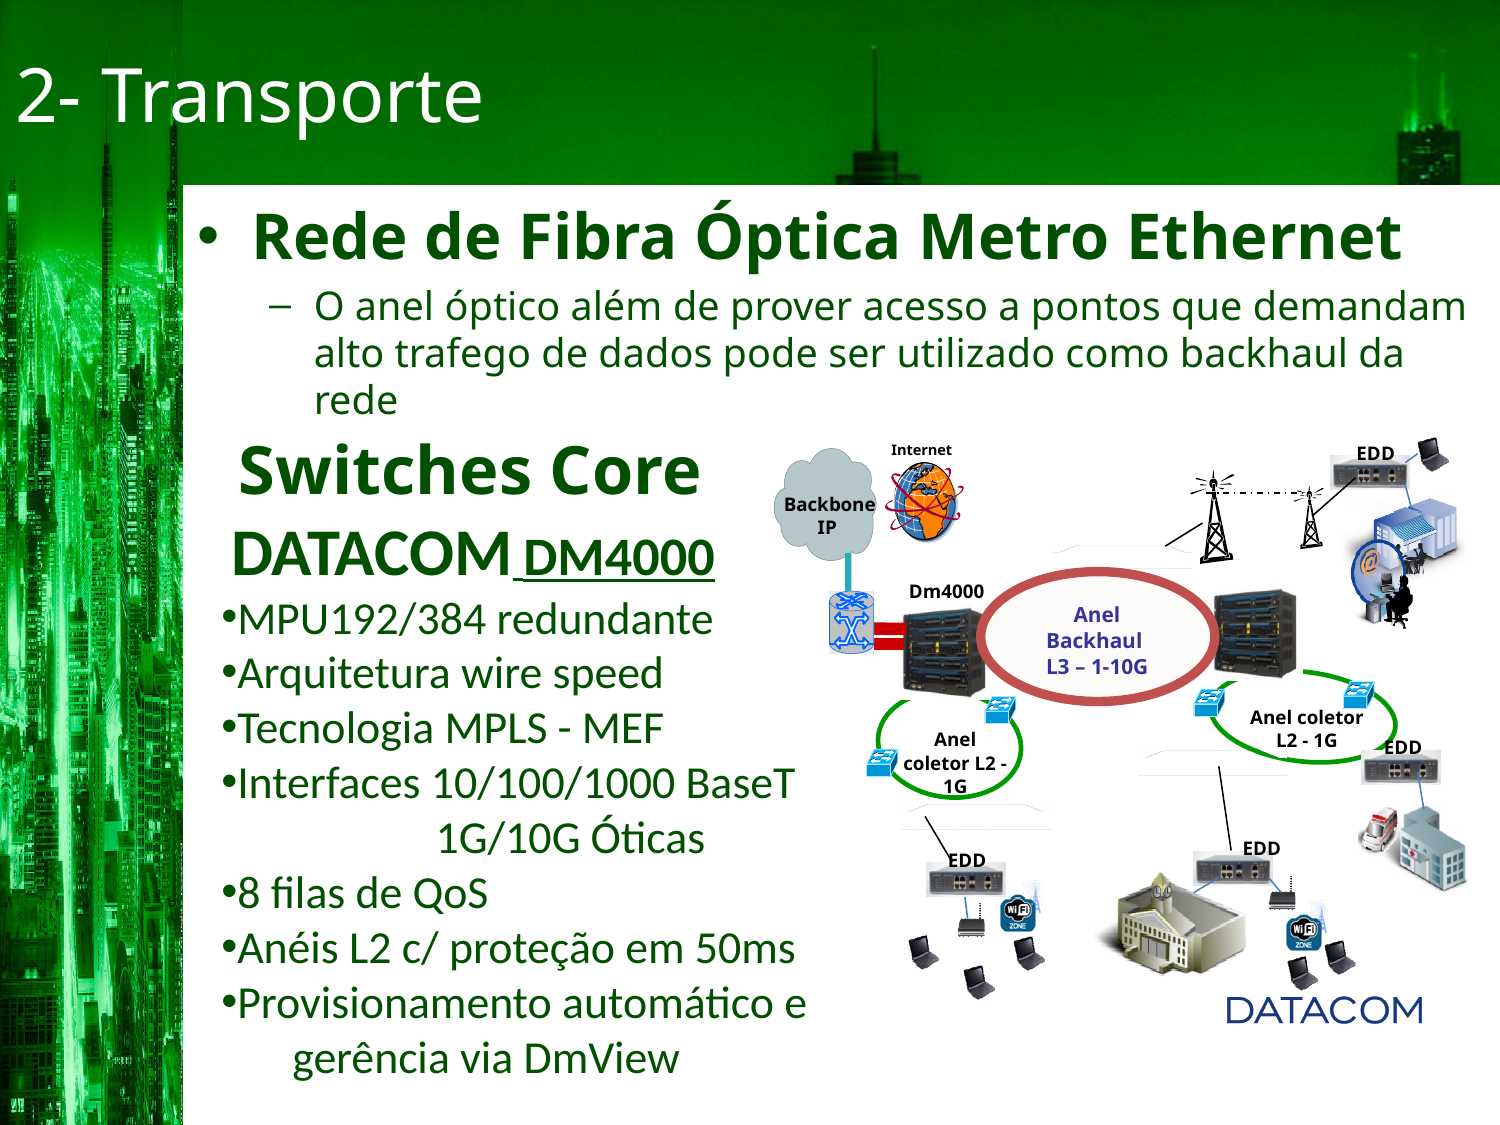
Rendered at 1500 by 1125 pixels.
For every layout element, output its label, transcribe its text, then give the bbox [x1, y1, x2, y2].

title 2- Transporte [0, 0, 1500, 191]
text_box Switches Core DATACOM DM4000 MPU192/384 redundante Arquitetura wire speed Tecnologia MPLS - MEF Interfaces 10/100/1000 BaseT 1G/10G Óticas 8 filas de QoS Anéis L2 c/ proteção em 50ms Provisionamento automático e gerência via DmView [206, 420, 857, 1118]
list Rede de Fibra Óptica Metro Ethernet O anel óptico além de prover acesso a pontos que demandam alto trafego de dados pode ser utilizado como backhaul da rede [183, 188, 1500, 433]
picture [0, 191, 183, 1125]
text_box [761, 432, 1471, 1024]
